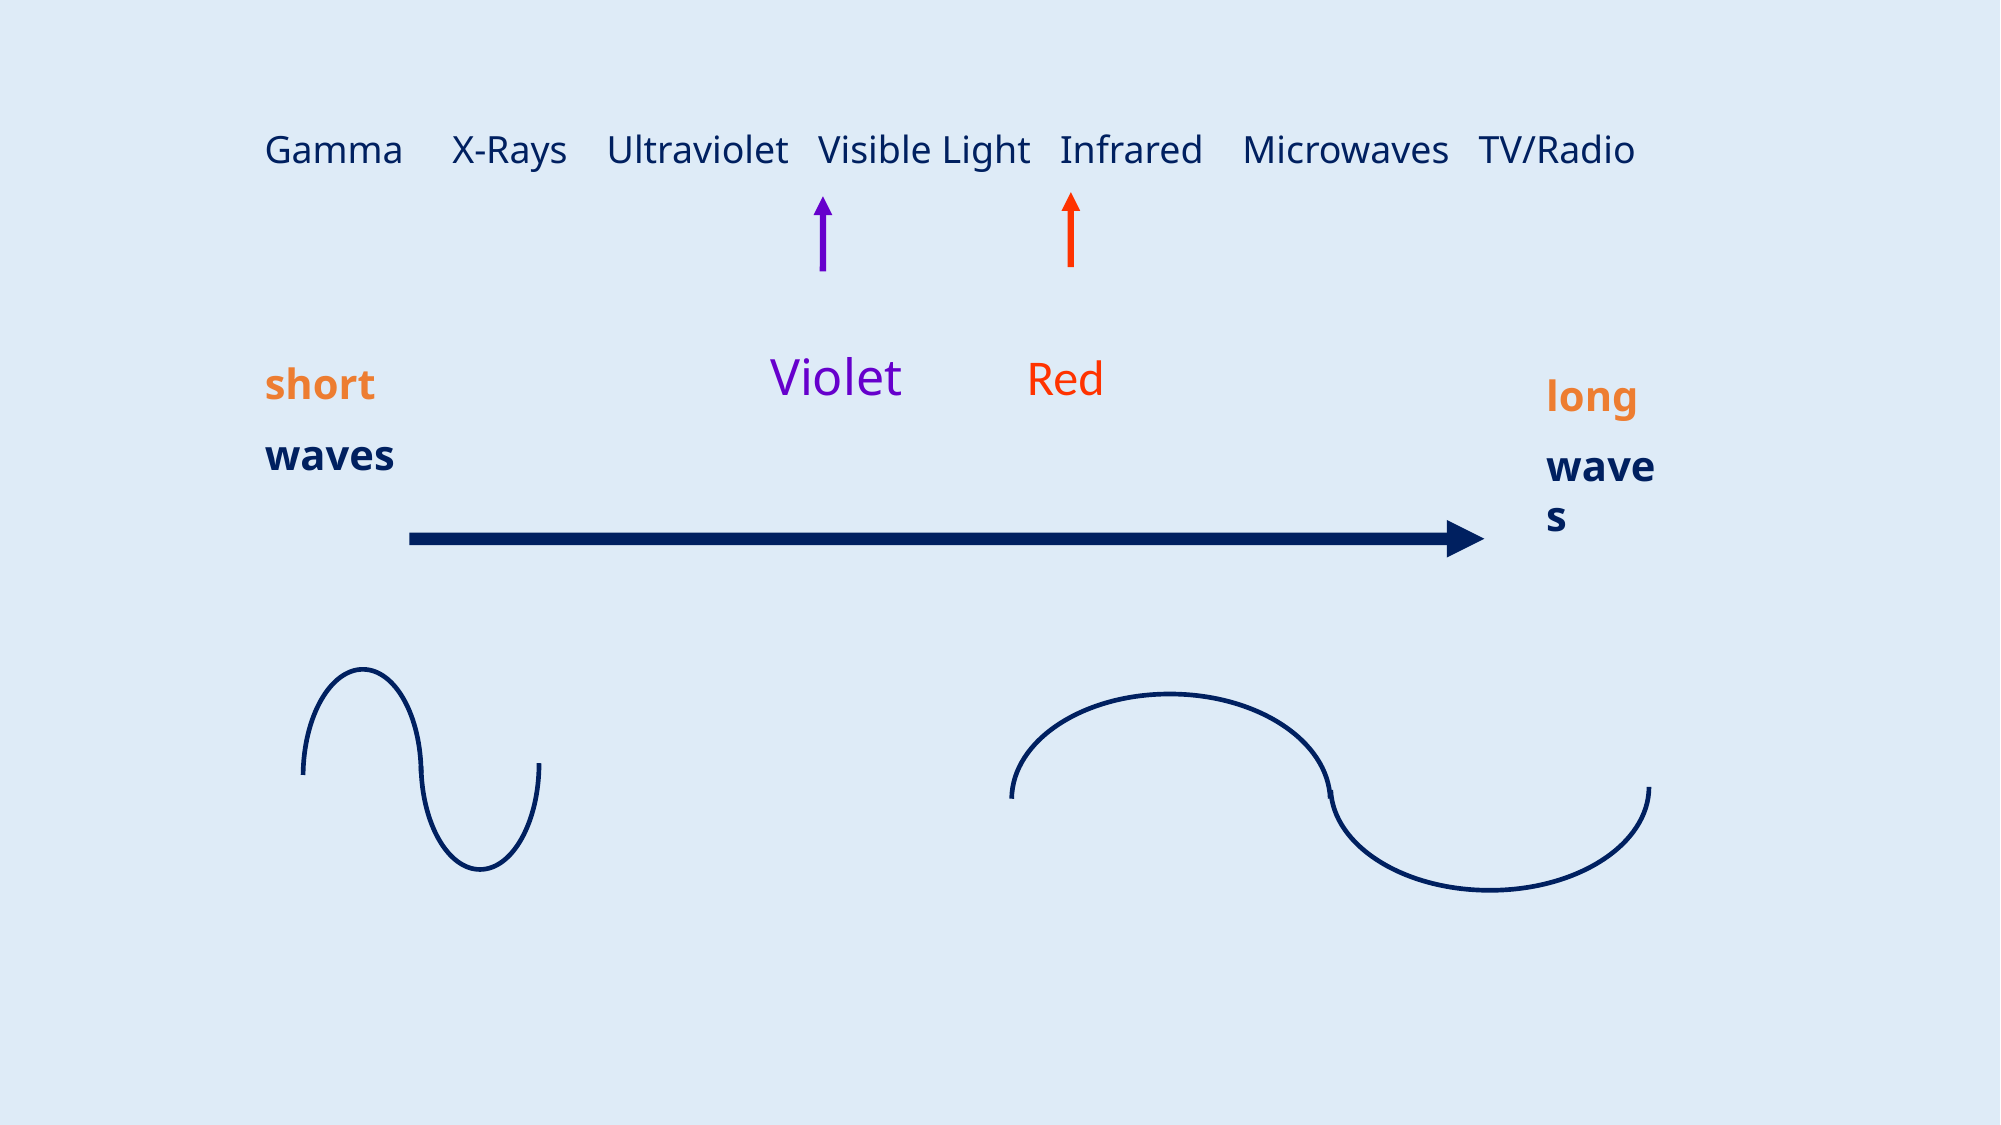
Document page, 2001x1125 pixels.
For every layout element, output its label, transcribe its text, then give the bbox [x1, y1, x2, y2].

text_box short waves [249, 350, 611, 486]
text_box [1011, 694, 1331, 801]
text_box Violet [755, 337, 937, 413]
text_box Red [1012, 337, 1120, 413]
text_box [816, 196, 830, 272]
text_box long waves [1531, 361, 1688, 548]
text_box [303, 669, 421, 776]
text_box [409, 532, 1485, 545]
text_box [421, 763, 540, 870]
text_box [1330, 786, 1649, 891]
text_box Gamma X-Rays Ultraviolet Visible Light Infrared Microwaves TV/Radio [249, 54, 1721, 179]
text_box [1064, 192, 1078, 268]
